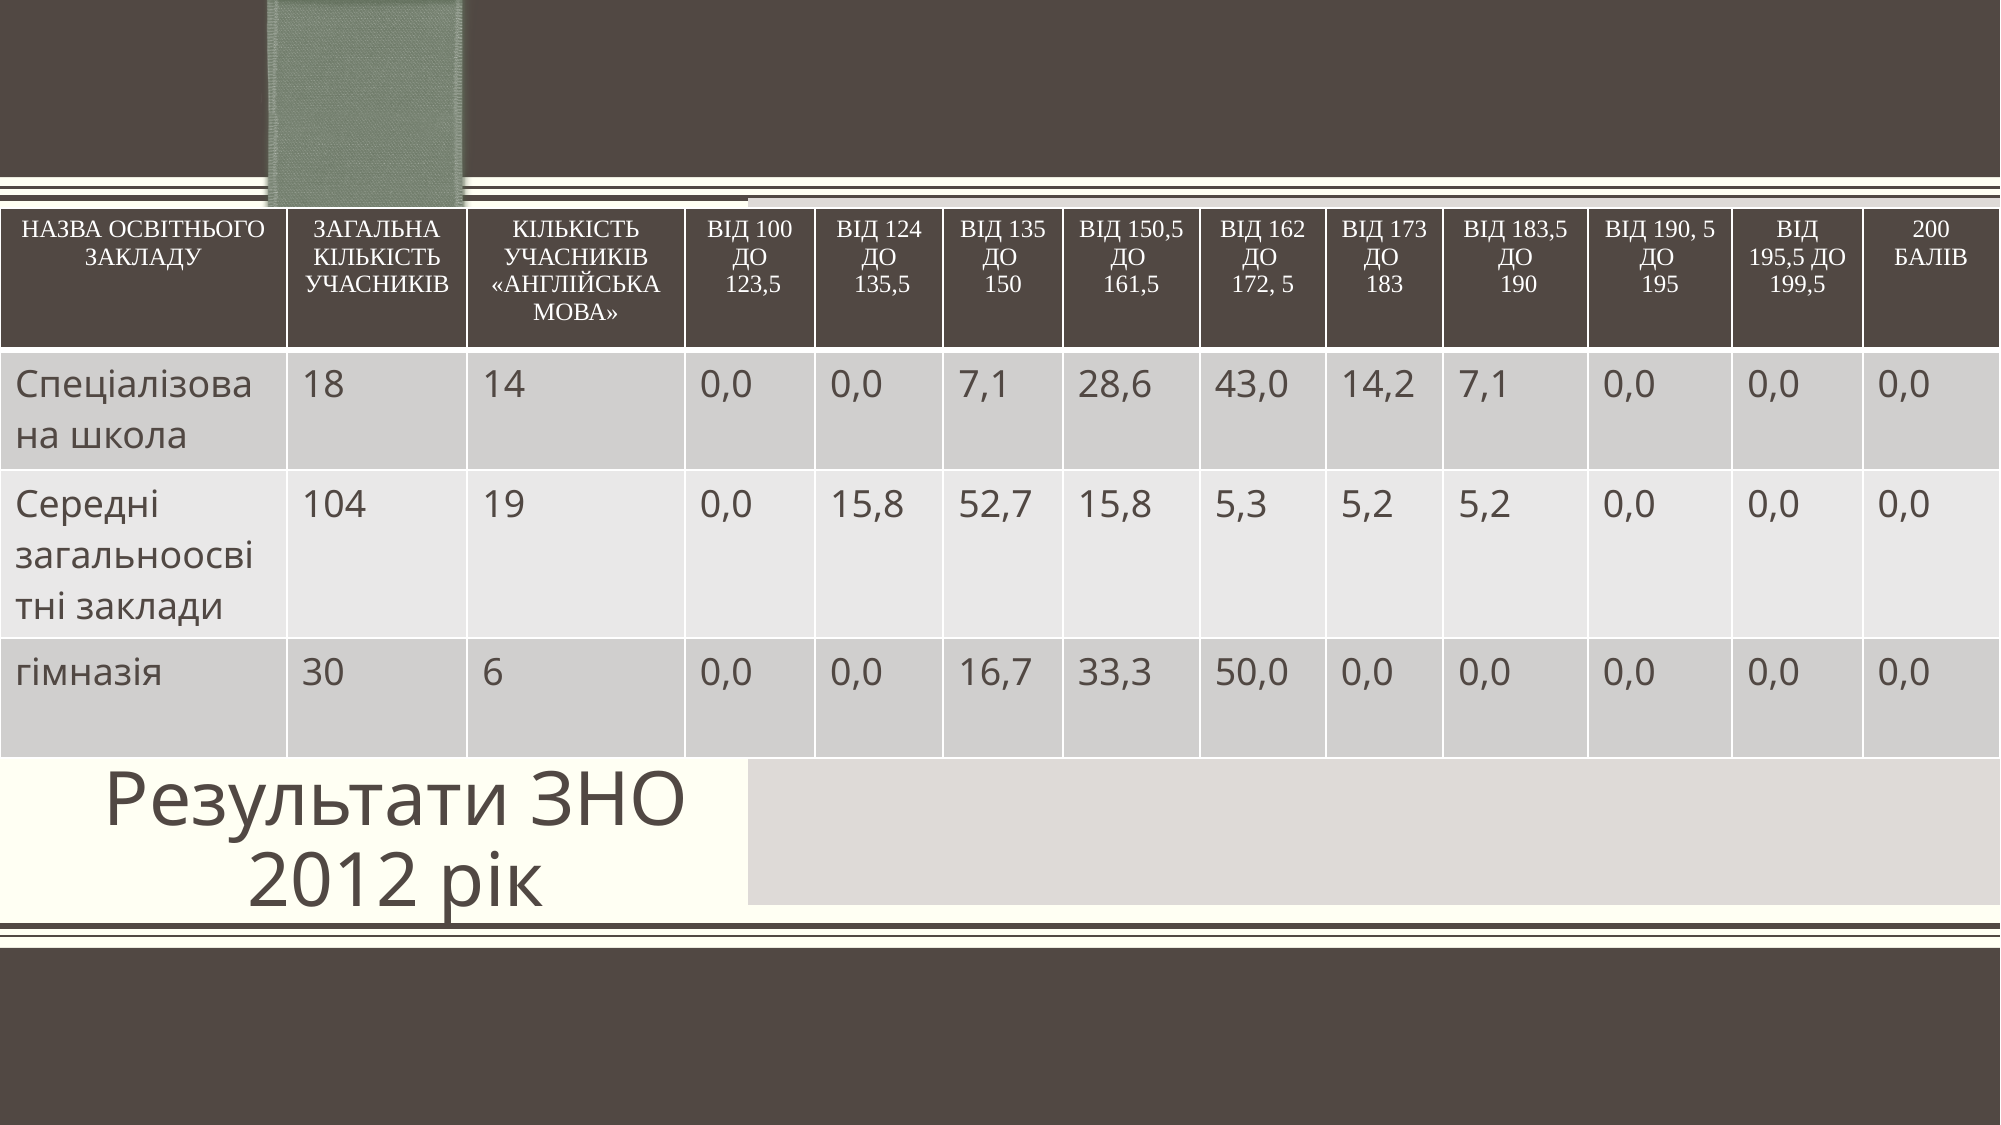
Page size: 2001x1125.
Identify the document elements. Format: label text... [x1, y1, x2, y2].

table_cell 0,0 [686, 639, 741, 757]
table_cell 19 [468, 471, 684, 637]
subtitle Результати ЗНО 2012 рік [44, 759, 743, 910]
picture [747, 197, 2000, 906]
table_header Назва освітнього закладу [1, 209, 286, 347]
table_cell 6 [468, 639, 684, 757]
table_header Від 100 До 123,5 [686, 209, 741, 347]
table_cell Спеціалізована школа [1, 353, 286, 469]
table_header Кількість учасників «англійська мова» [468, 209, 684, 347]
table_cell 104 [288, 471, 466, 637]
table_cell 18 [288, 353, 466, 469]
table_cell 0,0 [686, 353, 741, 469]
table_cell 30 [288, 639, 466, 757]
table_cell 14 [468, 353, 684, 469]
table_cell Середні загальноосвітні заклади [1, 471, 286, 637]
table_cell 0,0 [686, 471, 741, 637]
table_cell гімназія [1, 639, 286, 757]
table_header Загальна кількість учасників [288, 209, 466, 347]
